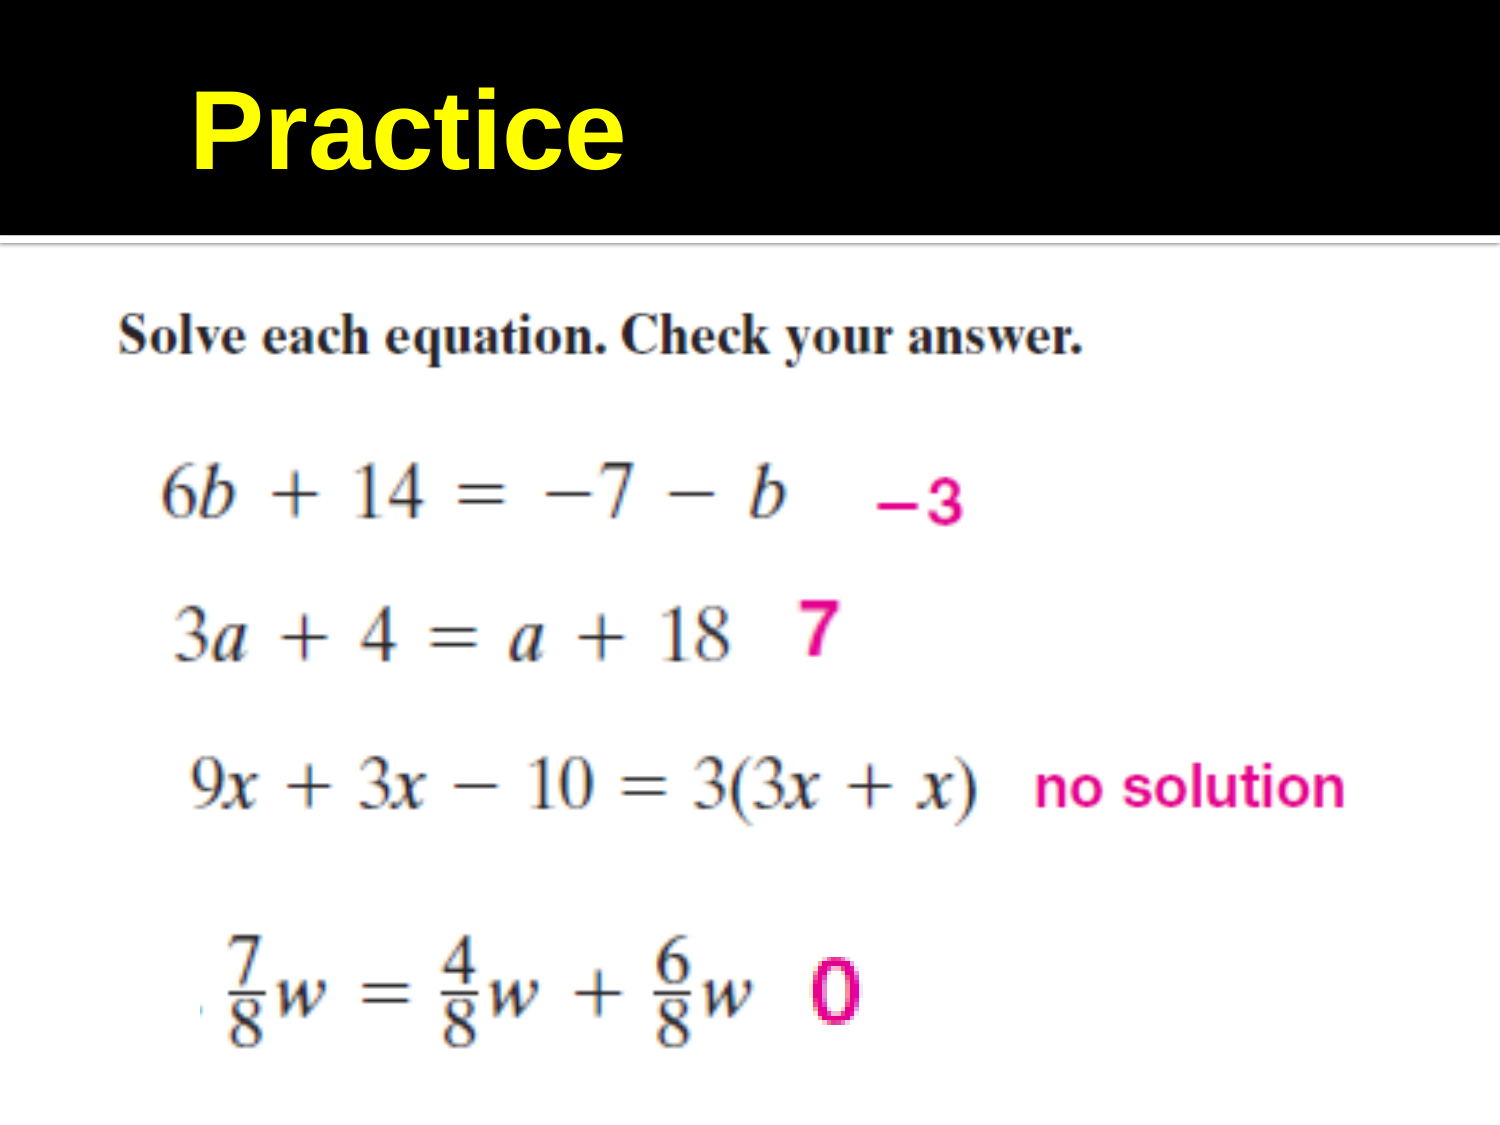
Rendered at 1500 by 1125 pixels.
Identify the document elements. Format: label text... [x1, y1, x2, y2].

picture [862, 462, 974, 543]
picture [799, 912, 882, 1080]
picture [149, 449, 810, 538]
picture [199, 899, 763, 1075]
picture [174, 712, 984, 838]
text_box Practice [175, 49, 643, 200]
picture [162, 574, 751, 681]
picture [99, 287, 1088, 371]
picture [787, 574, 866, 689]
picture [1024, 749, 1376, 829]
